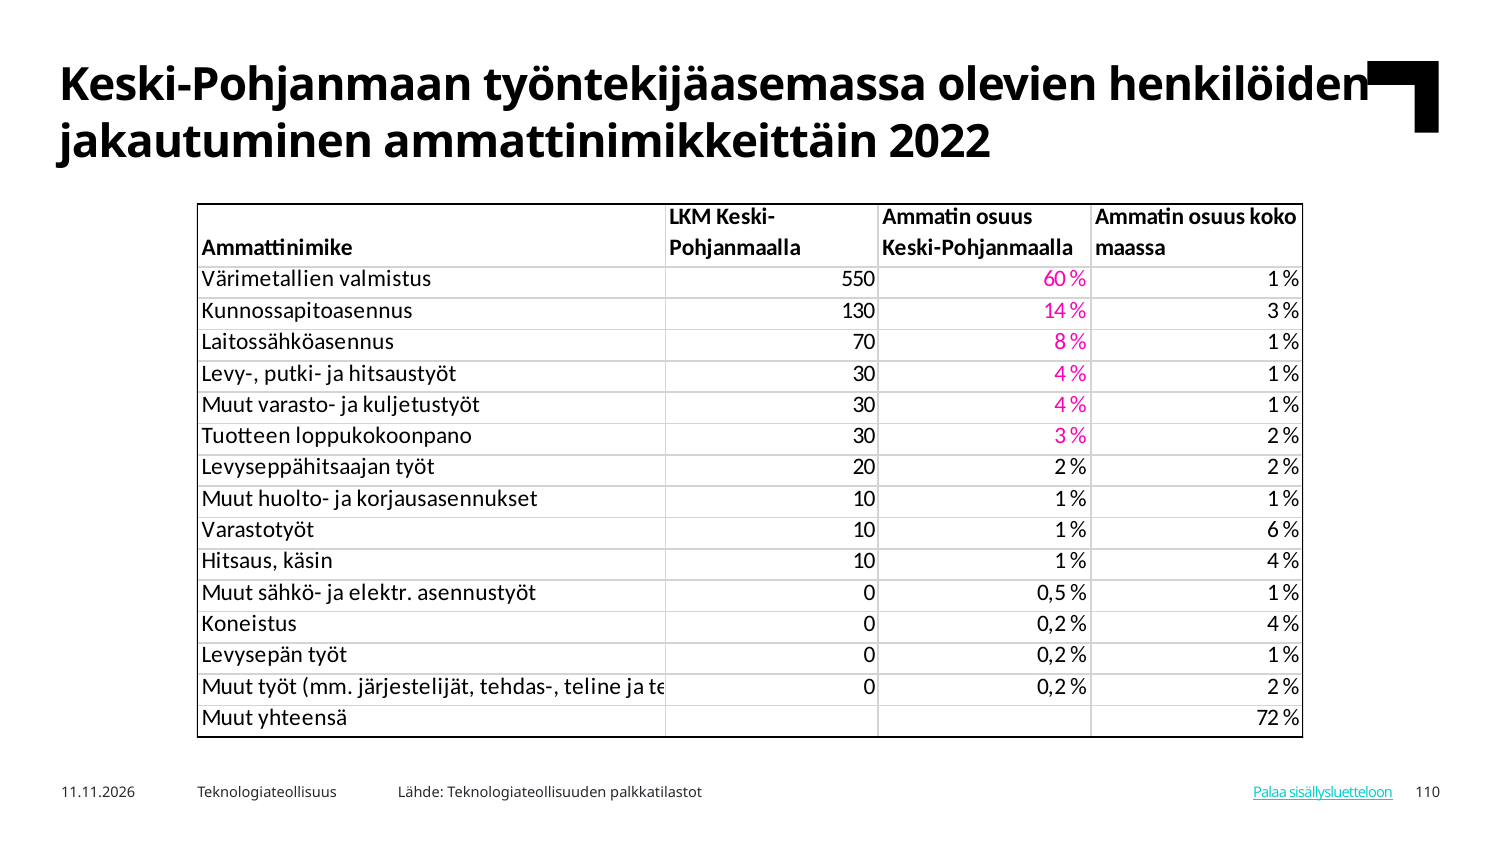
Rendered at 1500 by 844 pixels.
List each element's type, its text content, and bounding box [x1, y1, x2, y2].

text_box Palaa sisällysluetteloon [1247, 777, 1431, 809]
slide_number 110 [1313, 775, 1456, 803]
list Lähde: Teknologiateollisuuden palkkatilastot [382, 775, 871, 803]
footer Teknologiateollisuus [182, 775, 382, 803]
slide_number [46, 775, 182, 803]
list Keski-Pohjanmaan työntekijäasemassa olevien henkilöiden jakautuminen ammattinimikkeittäin 2022 [41, 46, 1388, 181]
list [196, 203, 1305, 740]
